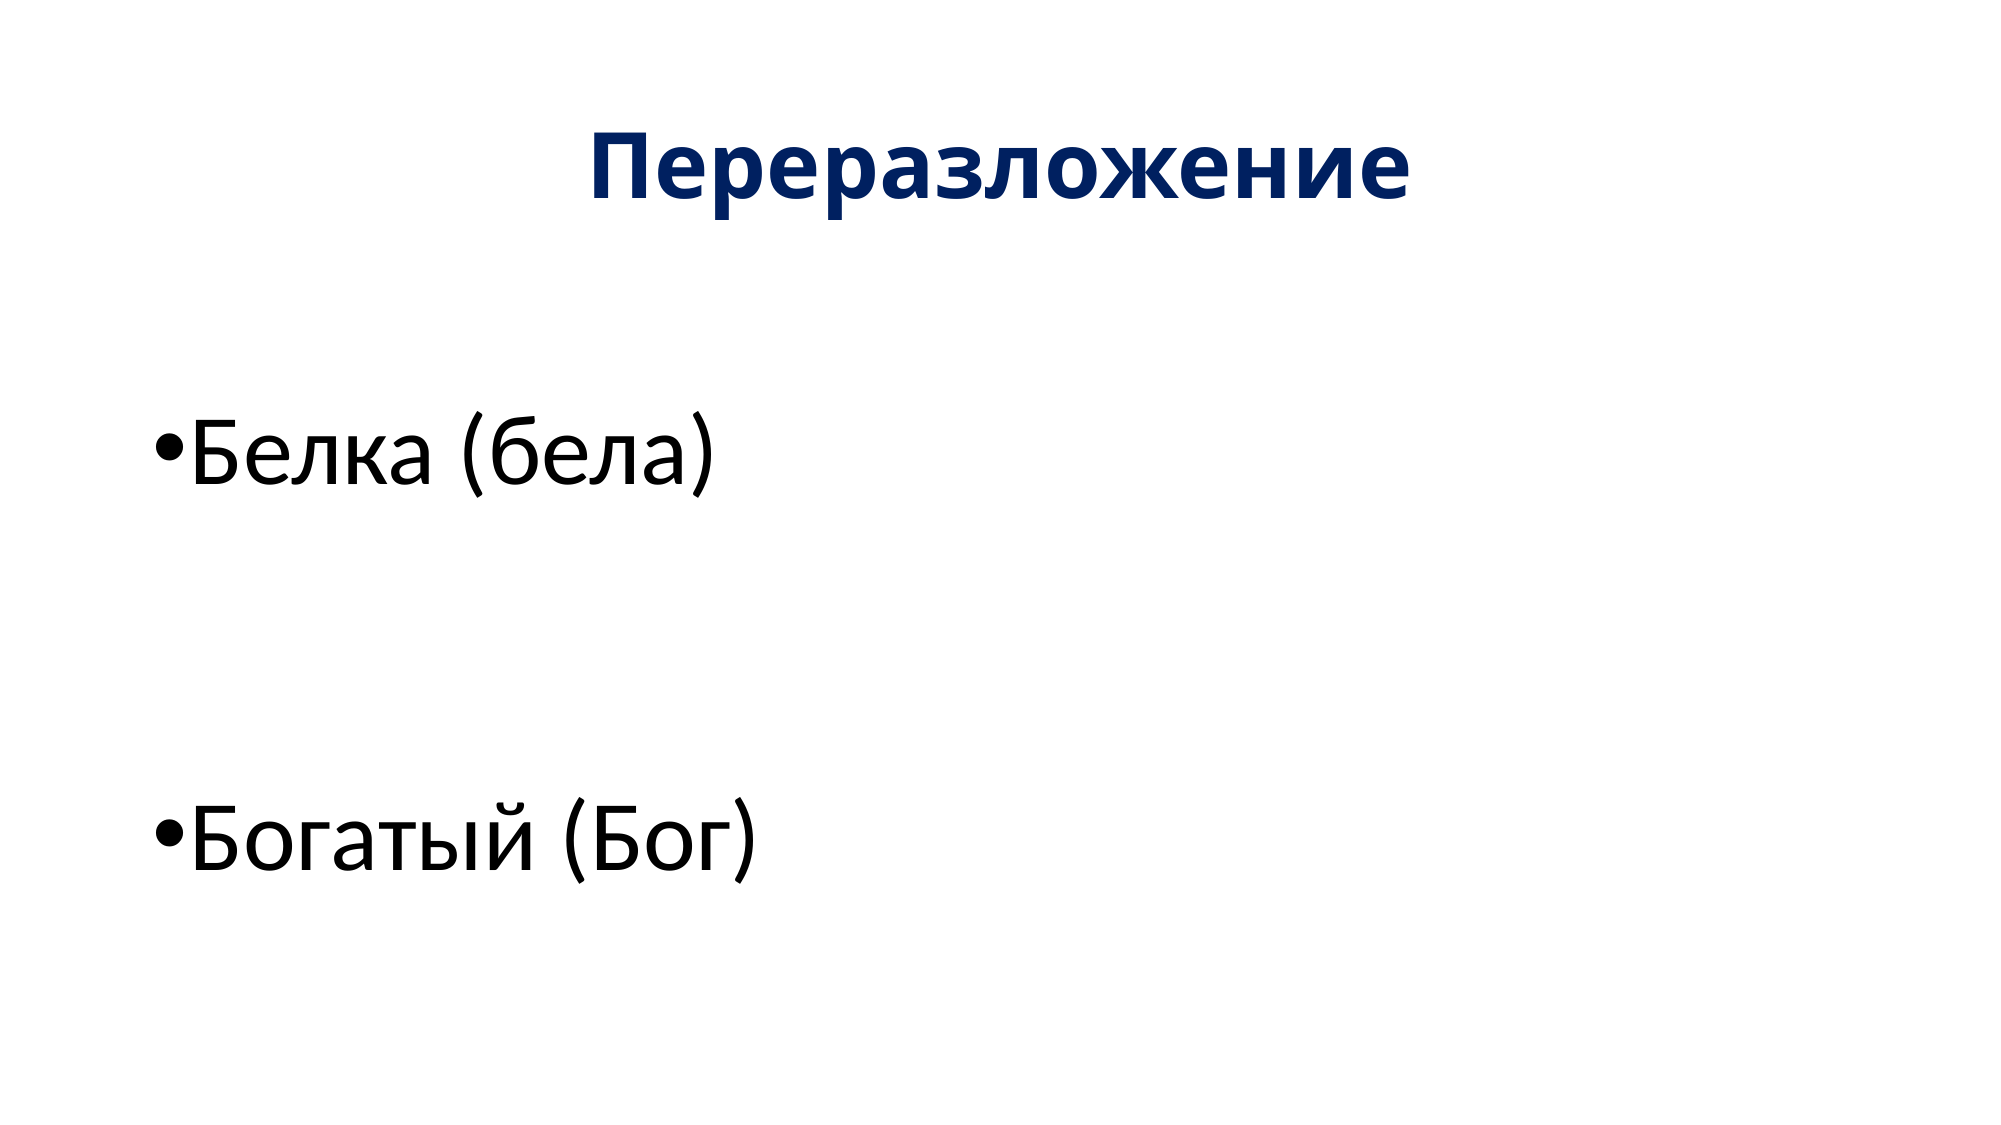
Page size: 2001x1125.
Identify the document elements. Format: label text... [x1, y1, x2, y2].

title Переразложение [137, 59, 1863, 278]
list Белка (бела) Богатый (Бог) [137, 299, 1863, 1014]
